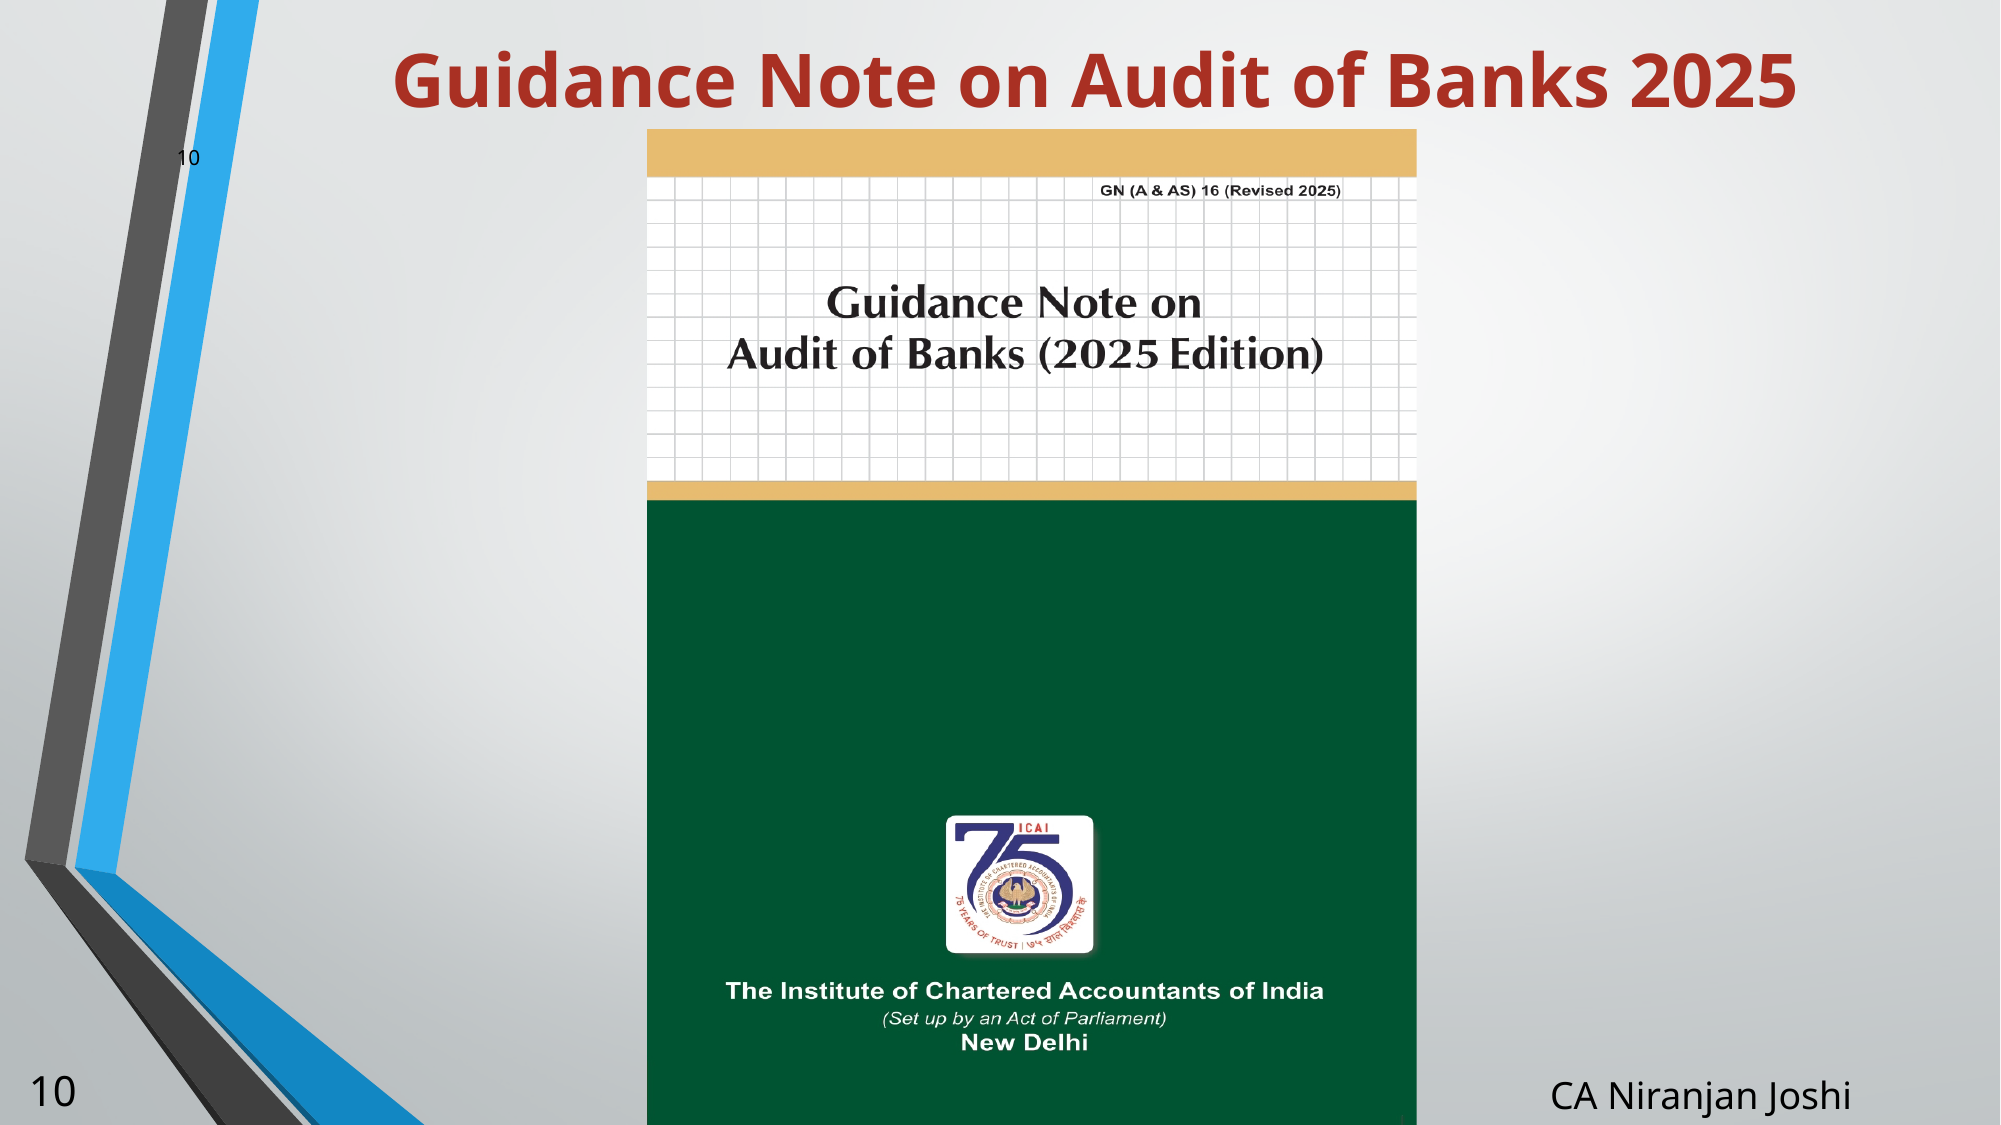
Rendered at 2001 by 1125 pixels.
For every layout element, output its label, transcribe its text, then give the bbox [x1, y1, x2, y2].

title Guidance Note on Audit of Banks 2025 [324, 24, 1866, 130]
slide_number 10 [87, 129, 216, 190]
text_box CA Niranjan Joshi [1438, 1064, 1964, 1125]
picture [646, 128, 1417, 1125]
text_box 10 [1, 1063, 93, 1124]
